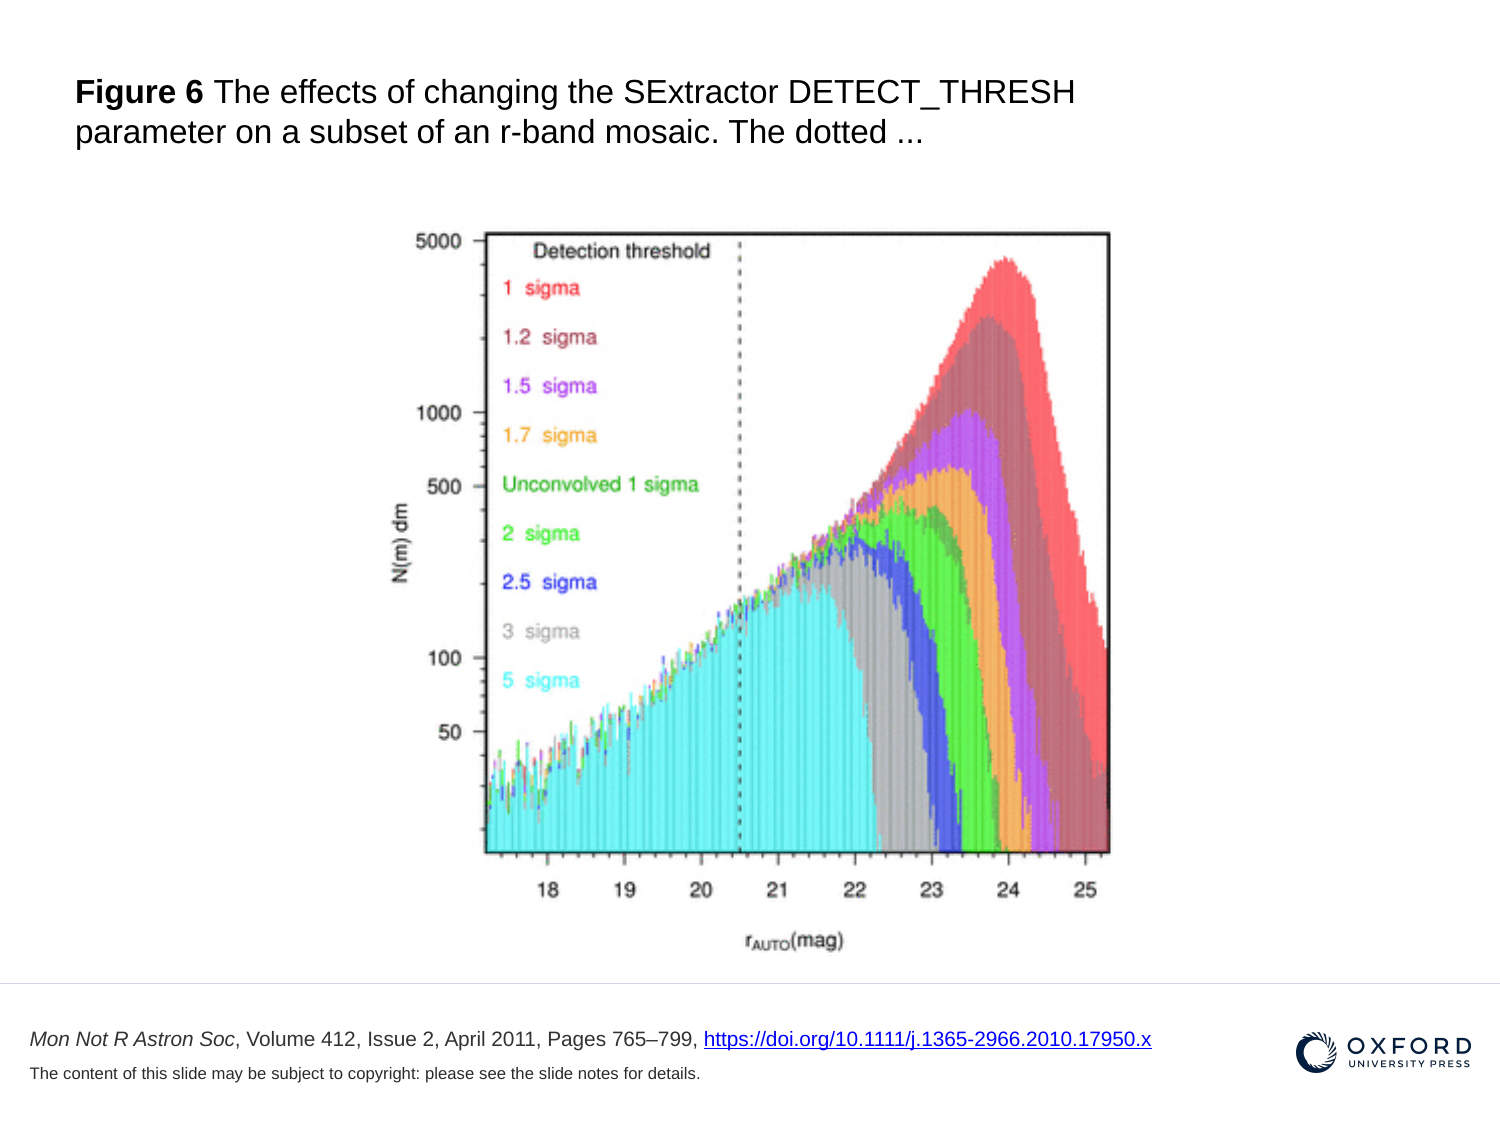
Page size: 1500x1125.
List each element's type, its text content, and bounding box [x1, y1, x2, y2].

title Figure 6 The effects of changing the SExtractor DETECT_THRESH parameter on a subset of an r-band mosaic. The dotted ... [75, 69, 1078, 171]
picture [387, 224, 1113, 957]
picture [1296, 1032, 1471, 1073]
footer Mon Not R Astron Soc, Volume 412, Issue 2, April 2011, Pages 765–799, https://doi.org/10.1111/j.1365-2966.2010.17950.x The content of this slide may be subject to copyright: please see the slide notes for details. [0, 983, 1260, 1125]
